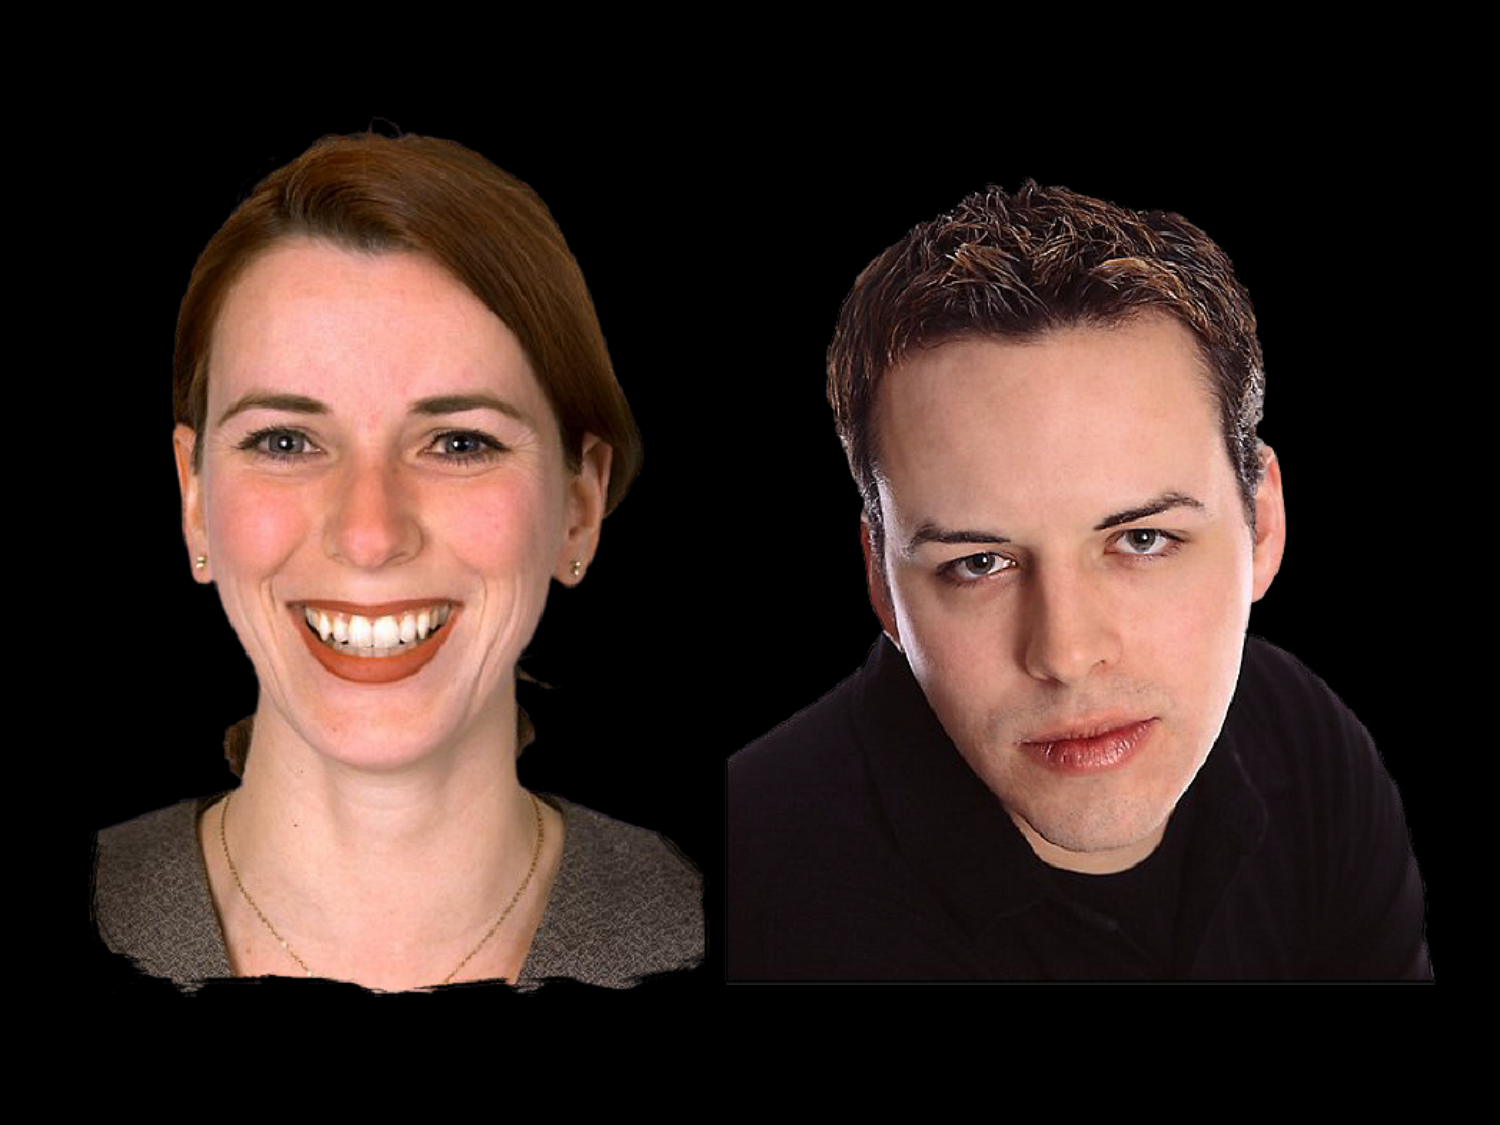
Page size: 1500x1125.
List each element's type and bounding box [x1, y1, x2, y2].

picture [87, 112, 719, 998]
picture [724, 174, 1441, 985]
